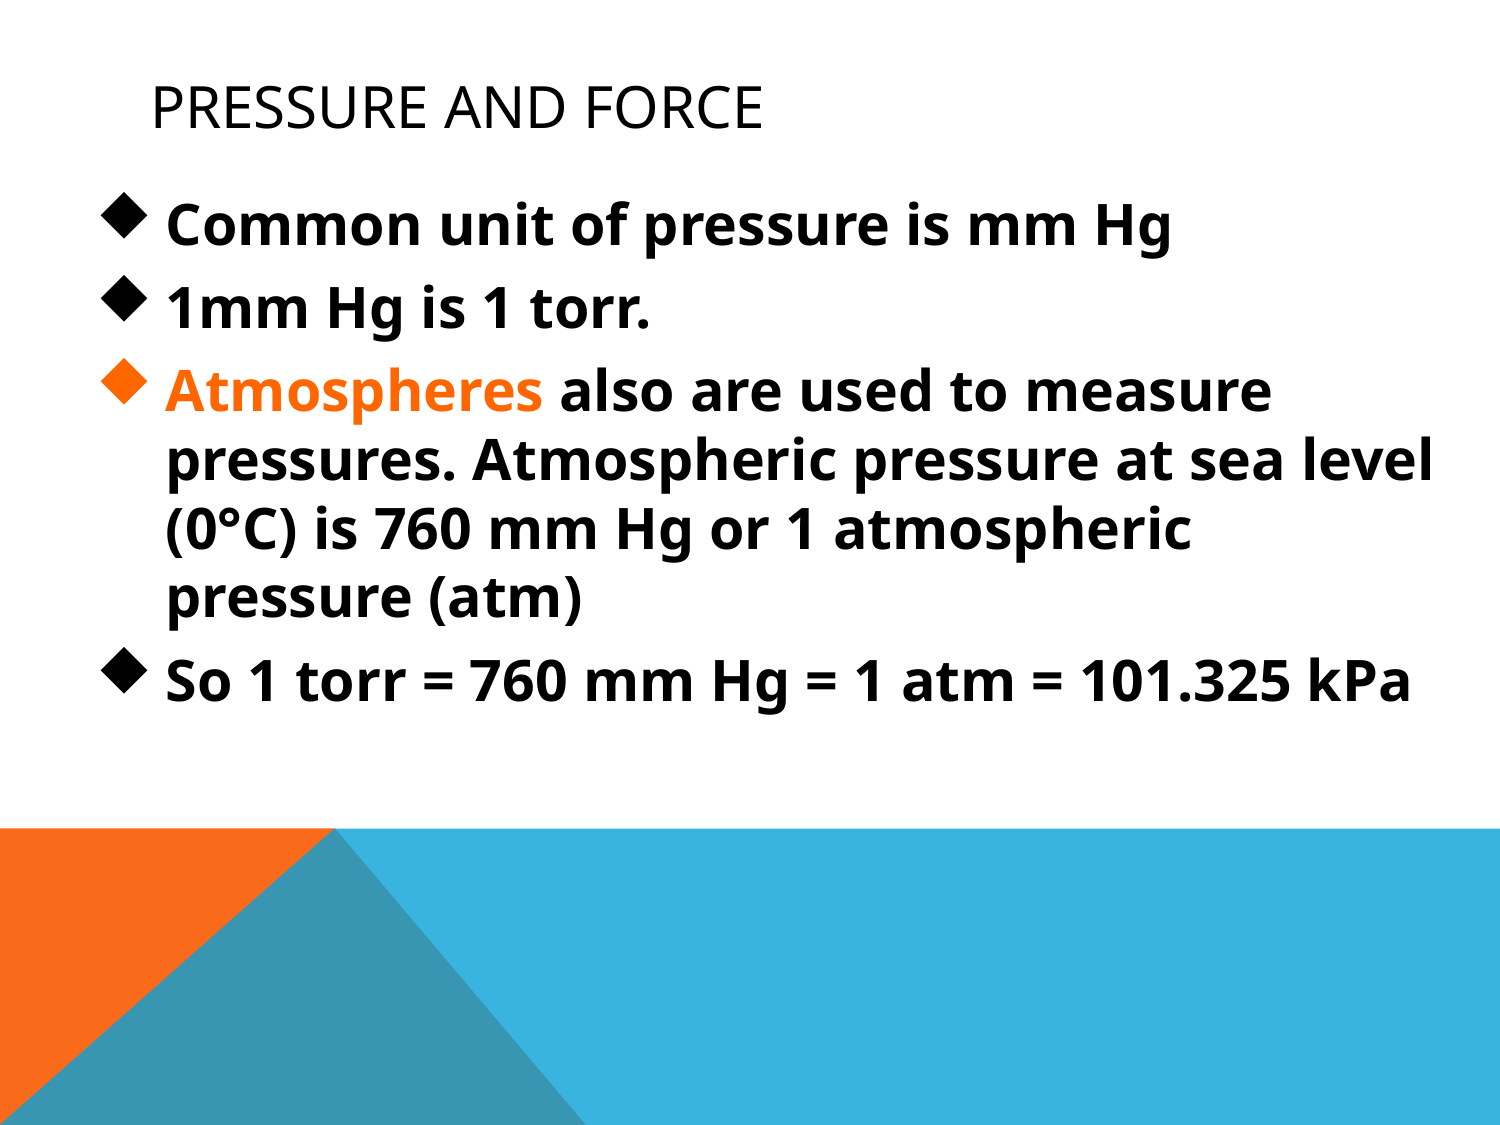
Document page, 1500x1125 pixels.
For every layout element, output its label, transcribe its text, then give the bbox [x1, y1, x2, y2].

list Common unit of pressure is mm Hg 1mm Hg is 1 torr. Atmospheres also are used to measure pressures. Atmospheric pressure at sea level (0°C) is 760 mm Hg or 1 atmospheric pressure (atm) So 1 torr = 760 mm Hg = 1 atm = 101.325 kPa [80, 180, 1454, 768]
title Pressure and force [135, 60, 1369, 150]
